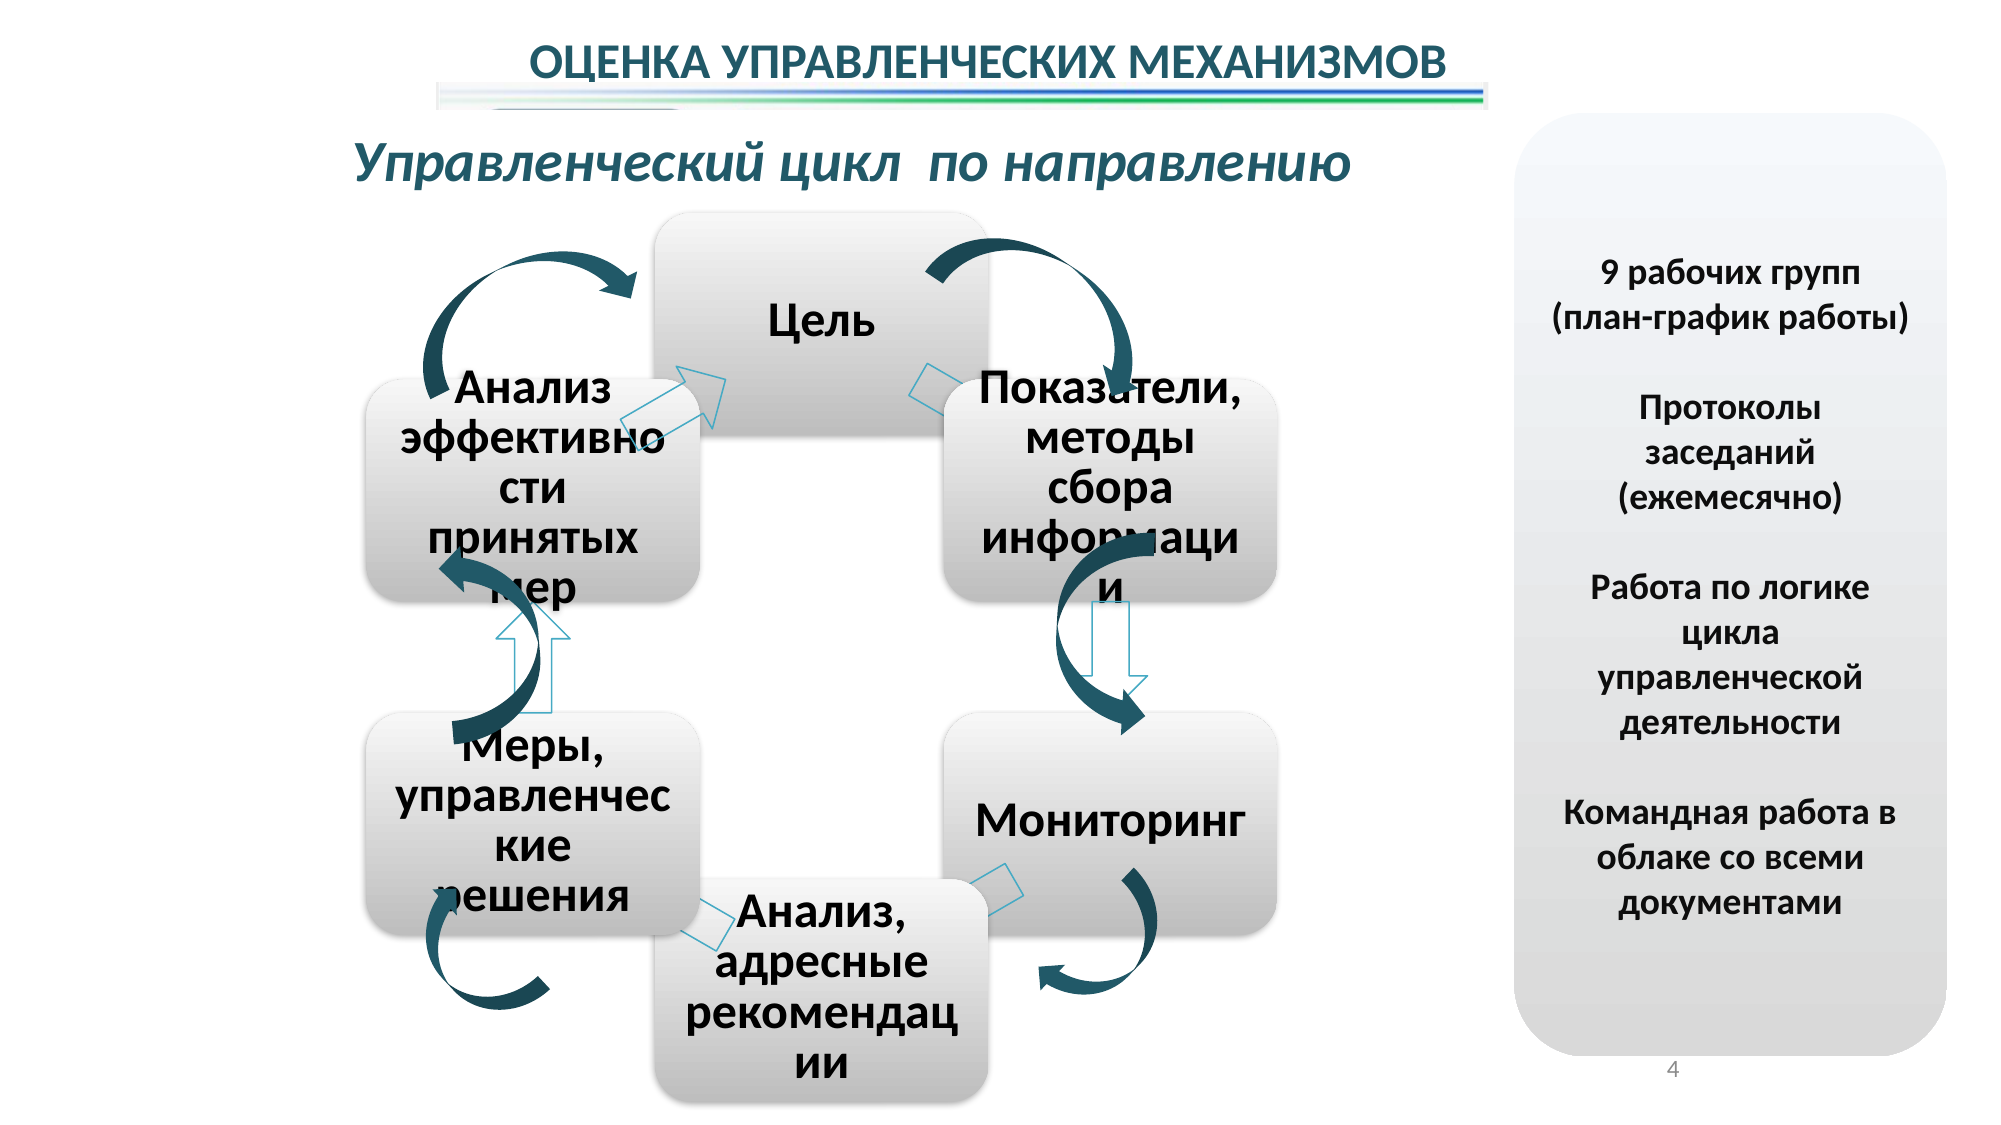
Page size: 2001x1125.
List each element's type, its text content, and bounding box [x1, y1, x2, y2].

text_box ОЦЕНКА УПРАВЛЕНЧЕСКИХ МЕХАНИЗМОВ [385, 0, 1592, 97]
picture [435, 82, 1489, 110]
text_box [154, 212, 1489, 1102]
slide_number 4 [1494, 1037, 1695, 1098]
text_box 9 рабочих групп (план-график работы) Протоколы заседаний (ежемесячно) Работа по логике цикла управленческой деятельности Командная работа в облаке со всеми документами [1512, 110, 1950, 1059]
text_box Управленческий цикл по направлению [93, 115, 1558, 201]
